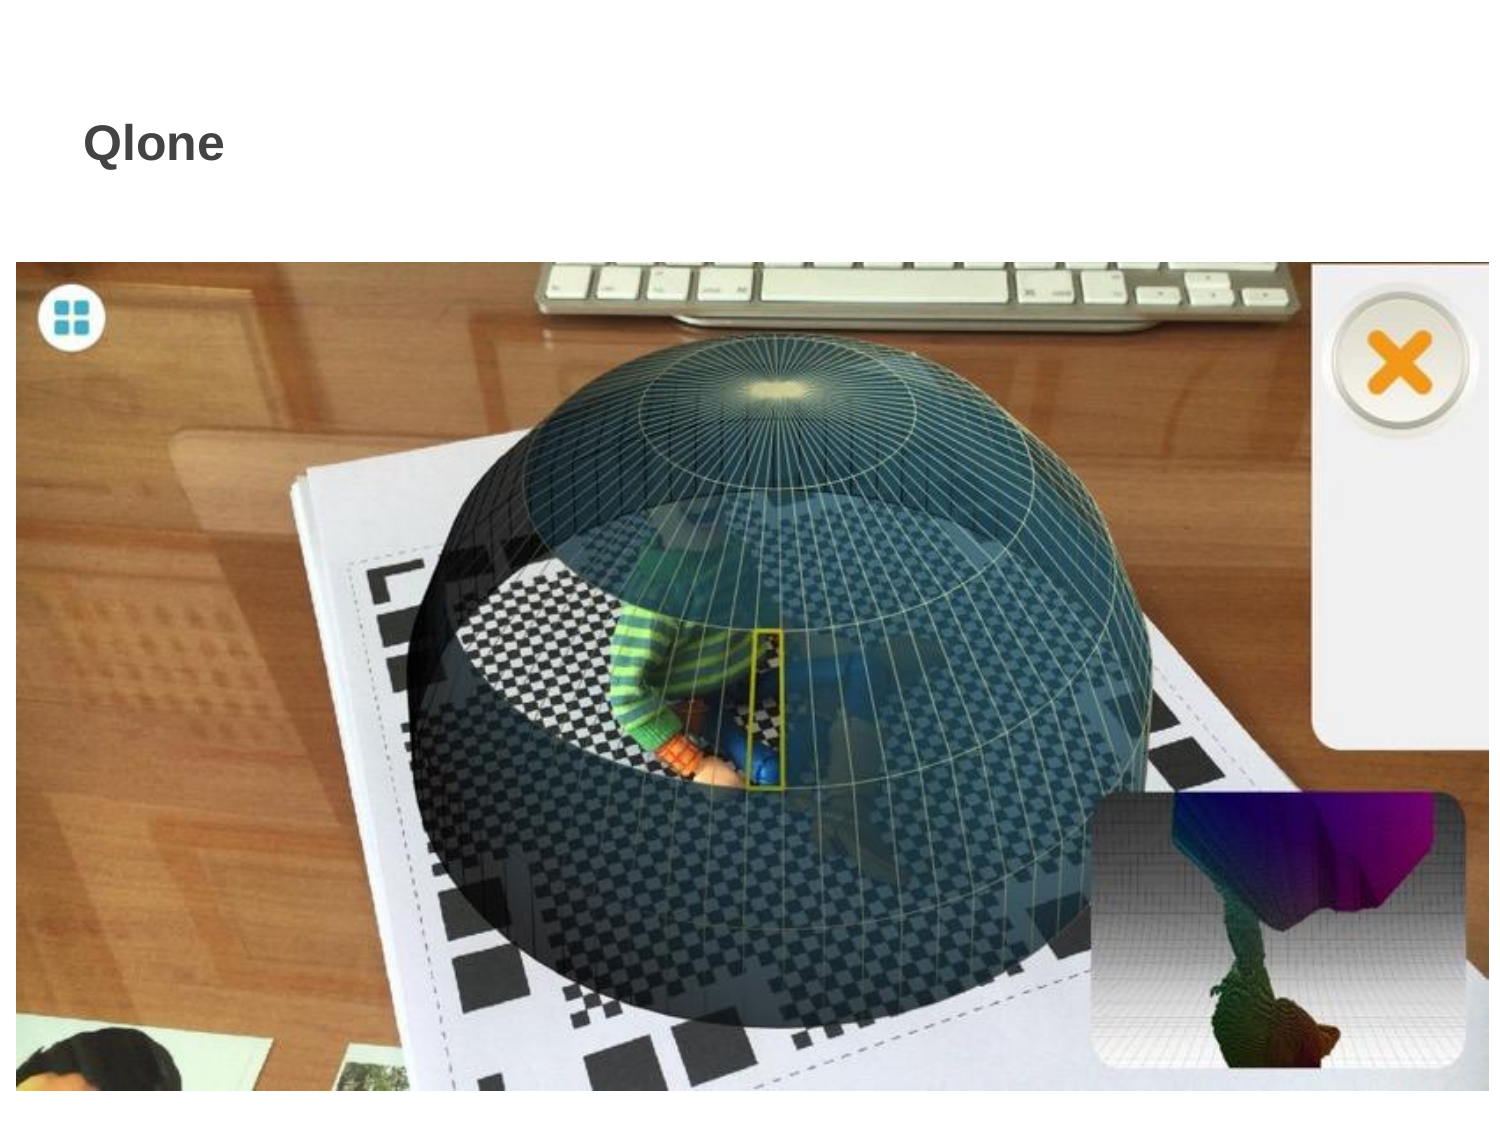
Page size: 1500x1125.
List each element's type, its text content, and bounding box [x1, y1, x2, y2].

picture [15, 262, 1489, 1091]
title Qlone [68, 95, 1225, 202]
